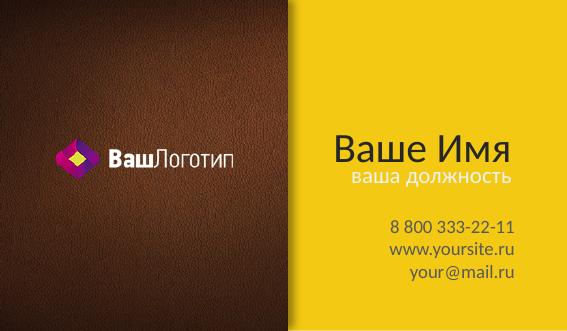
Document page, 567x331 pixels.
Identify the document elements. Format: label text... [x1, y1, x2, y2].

text_box Ваше Имя [318, 113, 527, 178]
picture [0, 0, 288, 331]
text_box 8 800 333-22-11 www.yoursite.ru your@mail.ru [374, 207, 530, 290]
text_box [297, 0, 567, 331]
text_box ваша должность [336, 153, 527, 196]
